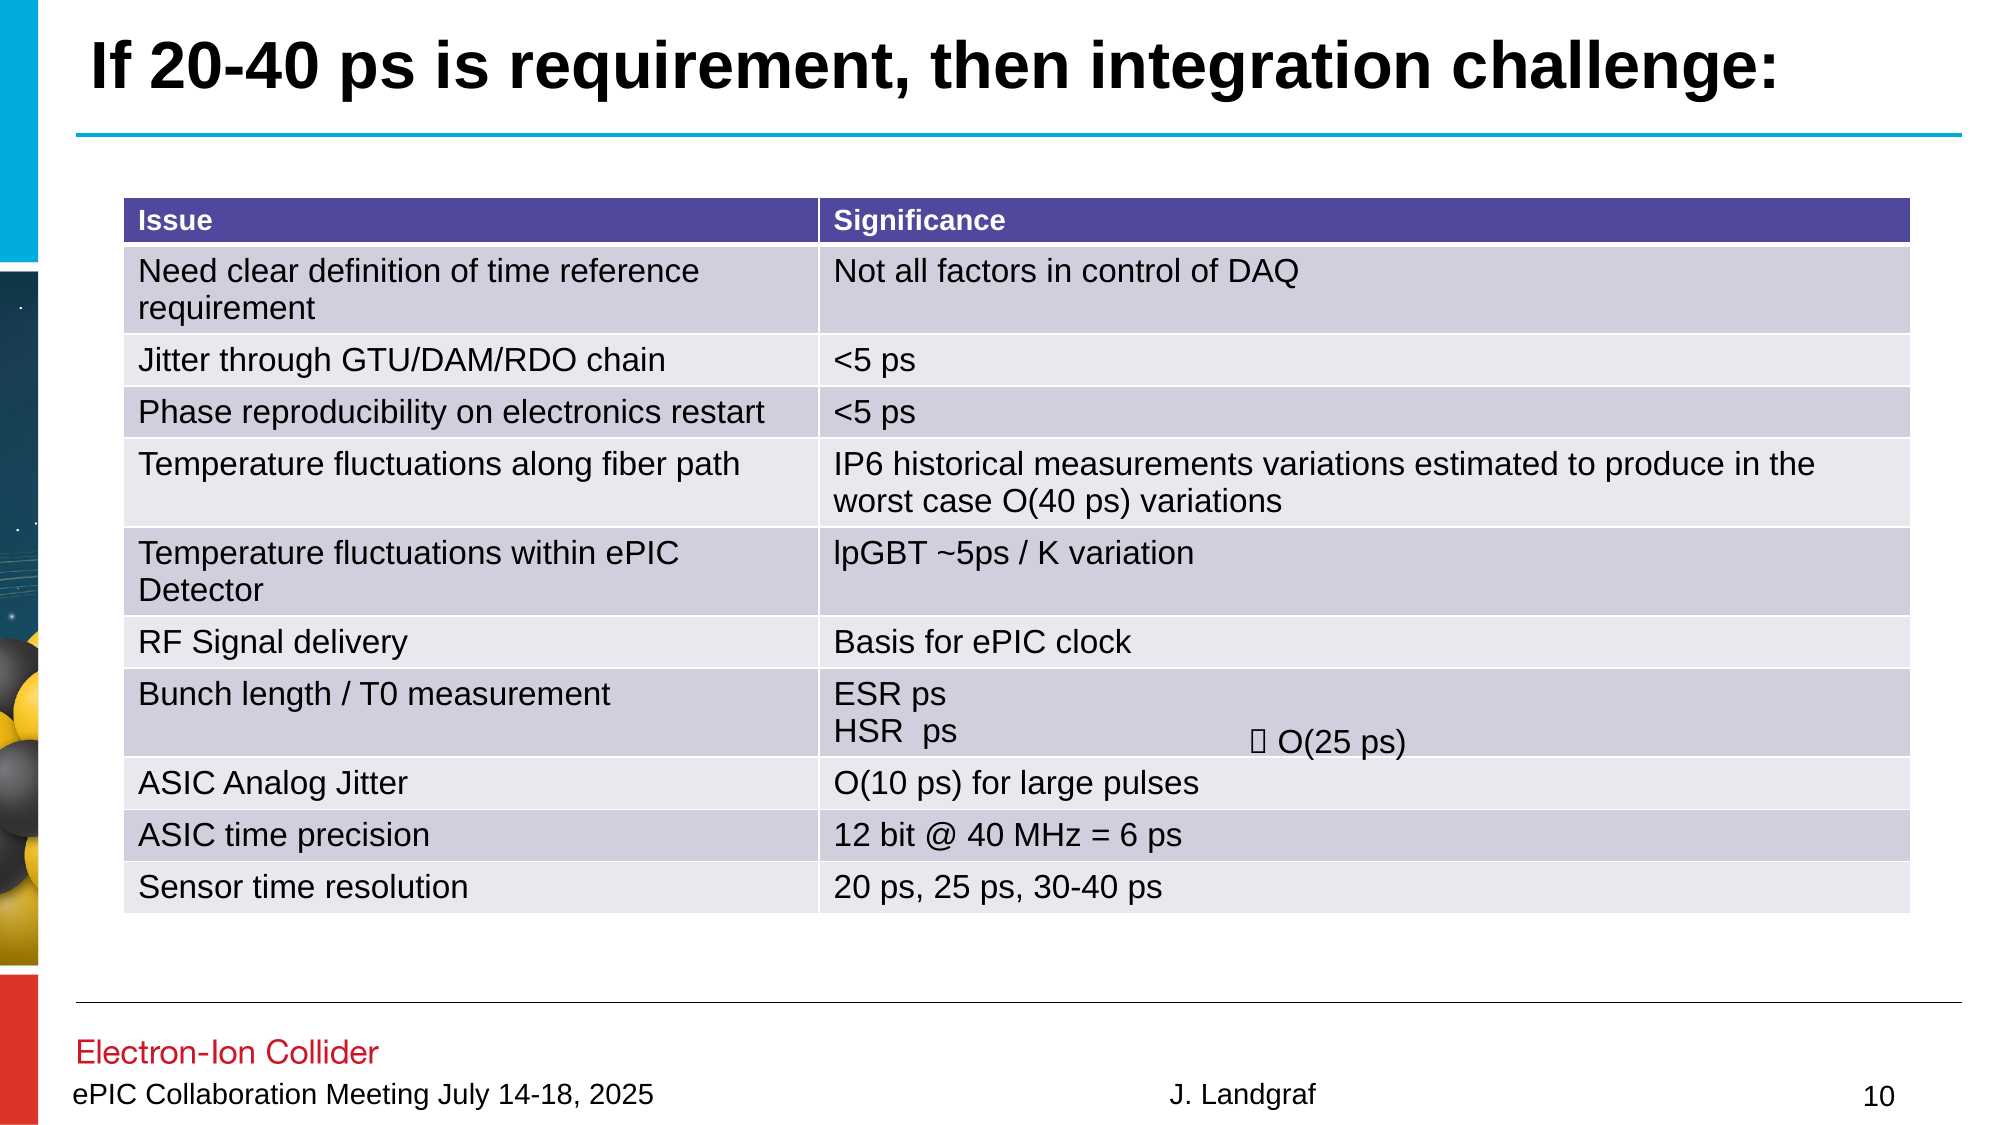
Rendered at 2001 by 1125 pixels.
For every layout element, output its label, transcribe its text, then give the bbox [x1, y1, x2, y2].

text_box  O(25 ps) [1233, 712, 1422, 768]
picture [0, 0, 2001, 1125]
title If 20-40 ps is requirement, then integration challenge: [75, 0, 1963, 134]
